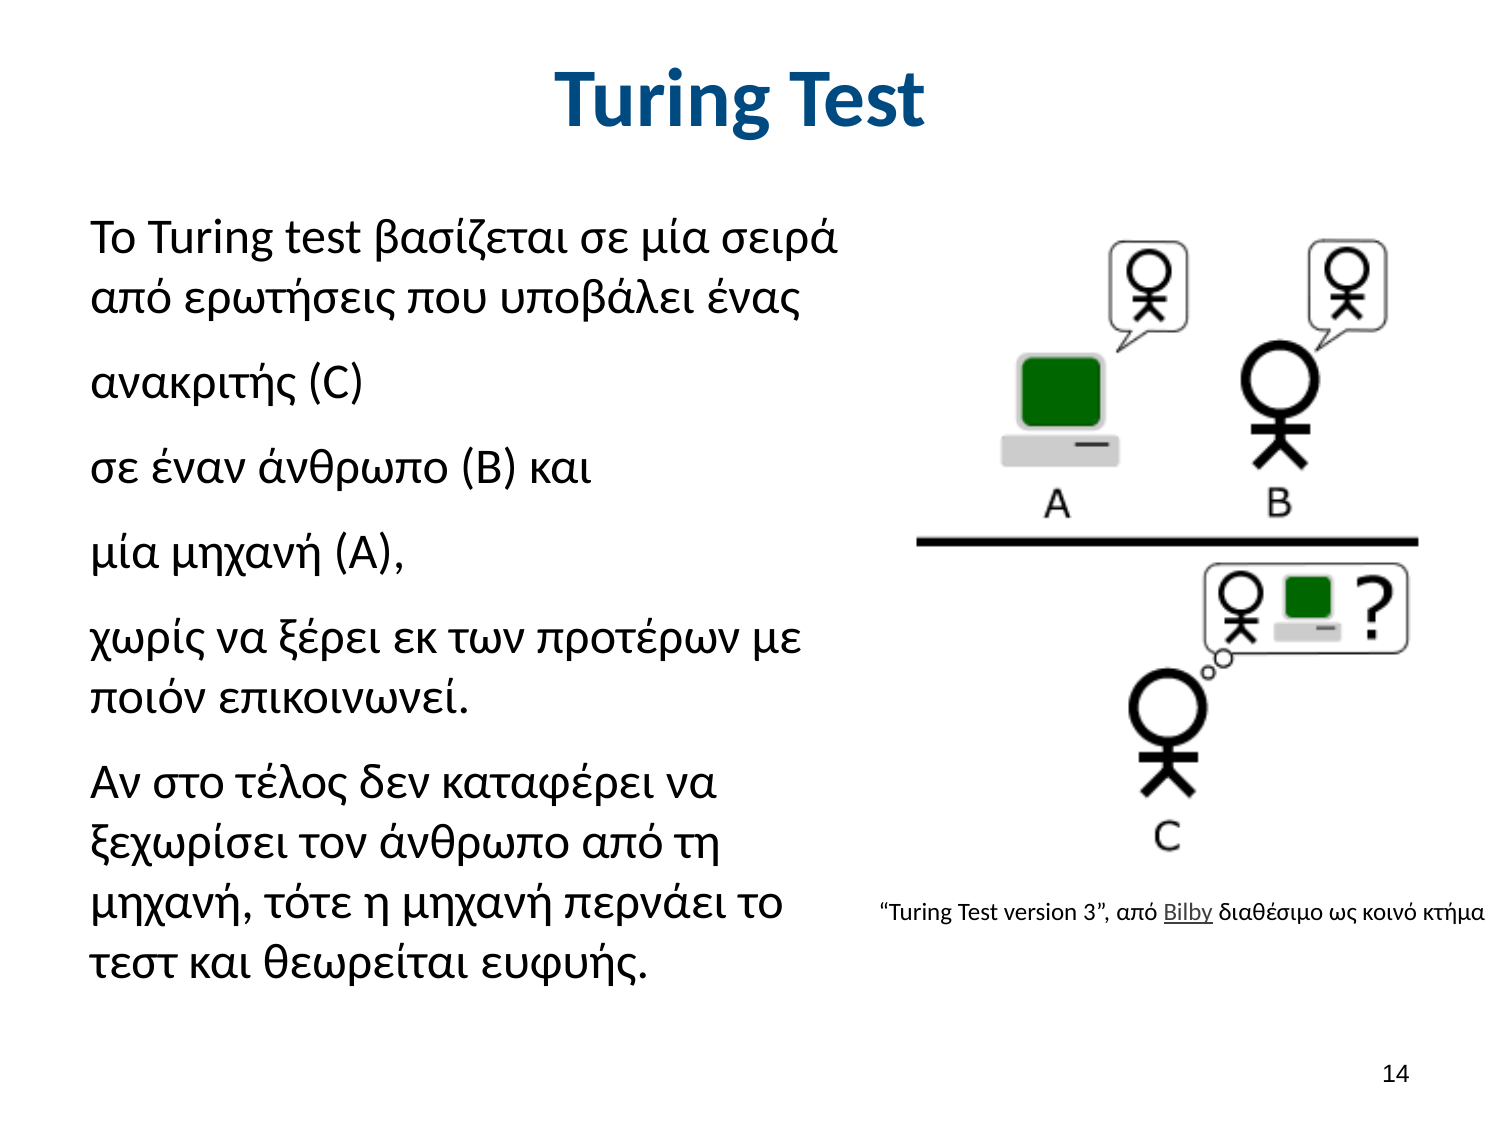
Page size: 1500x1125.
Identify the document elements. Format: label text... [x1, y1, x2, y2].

text_box “Turing Test version 3”, από Bilby διαθέσιμο ως κοινό κτήμα [863, 888, 1500, 933]
list Το Turing test βασίζεται σε μία σειρά από ερωτήσεις που υποβάλει ένας ανακριτής (C) σε έναν άνθρωπο (B) και μία μηχανή (A), χωρίς να ξέρει εκ των προτέρων με ποιόν επικοινωνεί. Αν στο τέλος δεν καταφέρει να ξεχωρίσει τον άνθρωπο από τη μηχανή, τότε η μηχανή περνάει το τεστ και θεωρείται ευφυής. [75, 196, 869, 1059]
title Turing Test [0, 19, 1500, 169]
slide_number 13 [1074, 1042, 1425, 1103]
picture [915, 231, 1425, 884]
